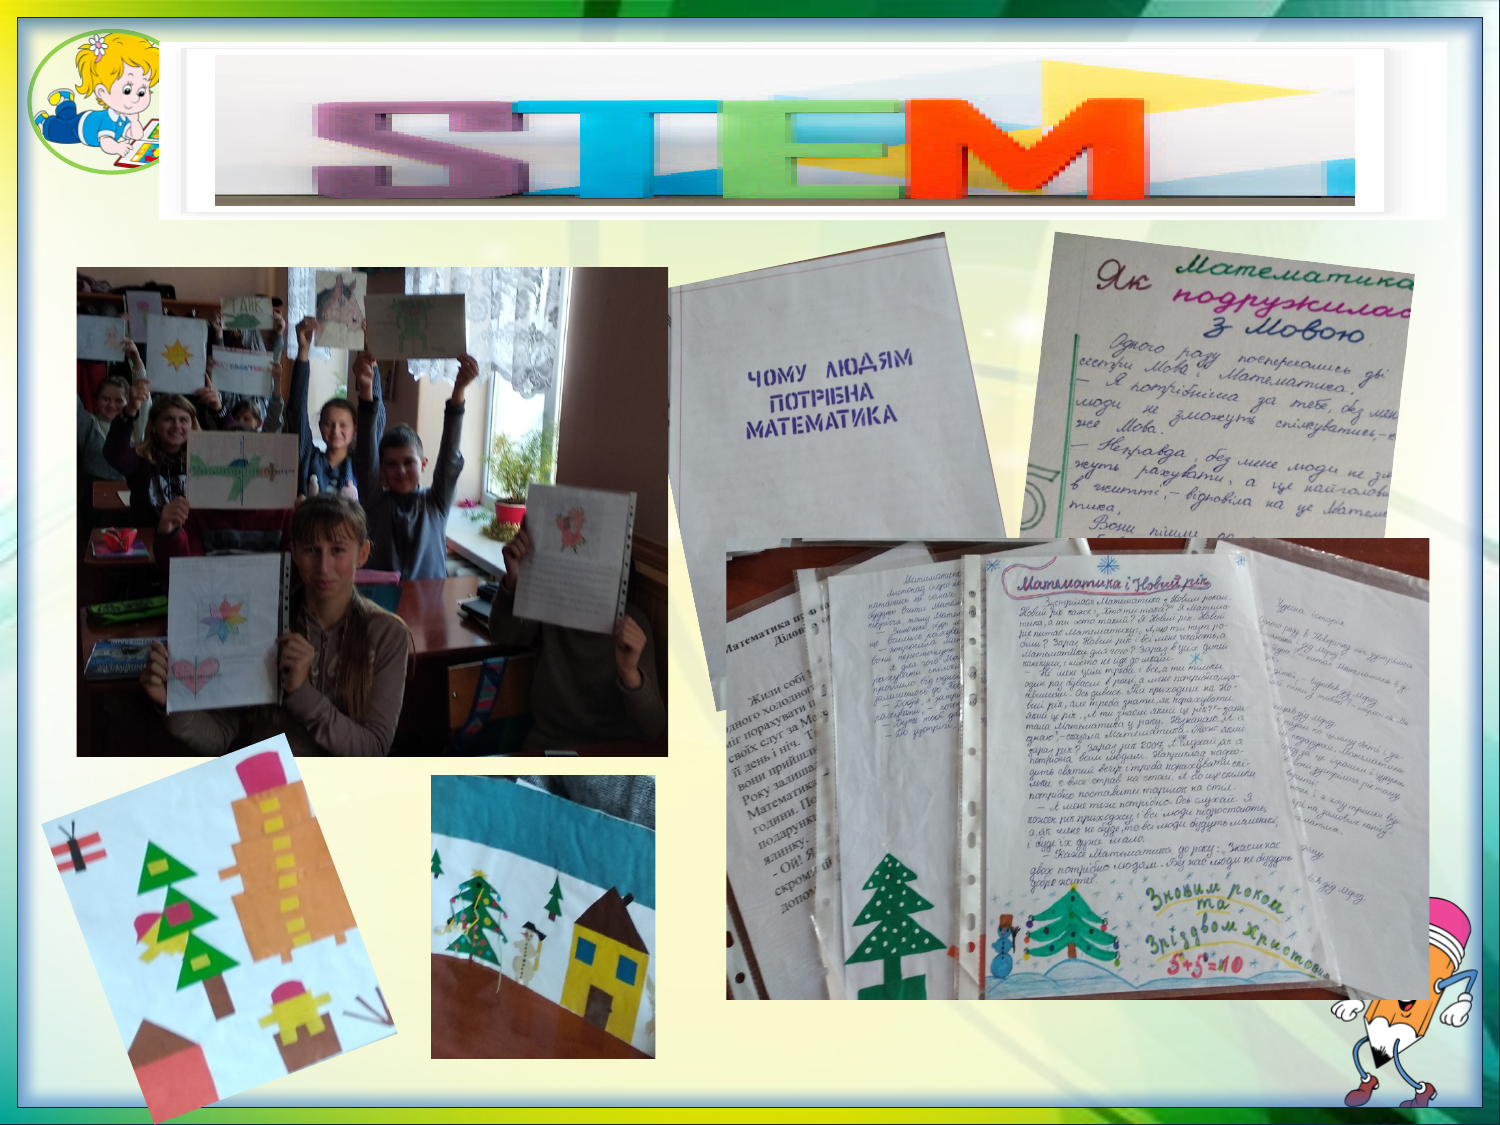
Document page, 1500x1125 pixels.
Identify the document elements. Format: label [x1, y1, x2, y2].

list [76, 266, 669, 757]
picture [0, 0, 1499, 1125]
